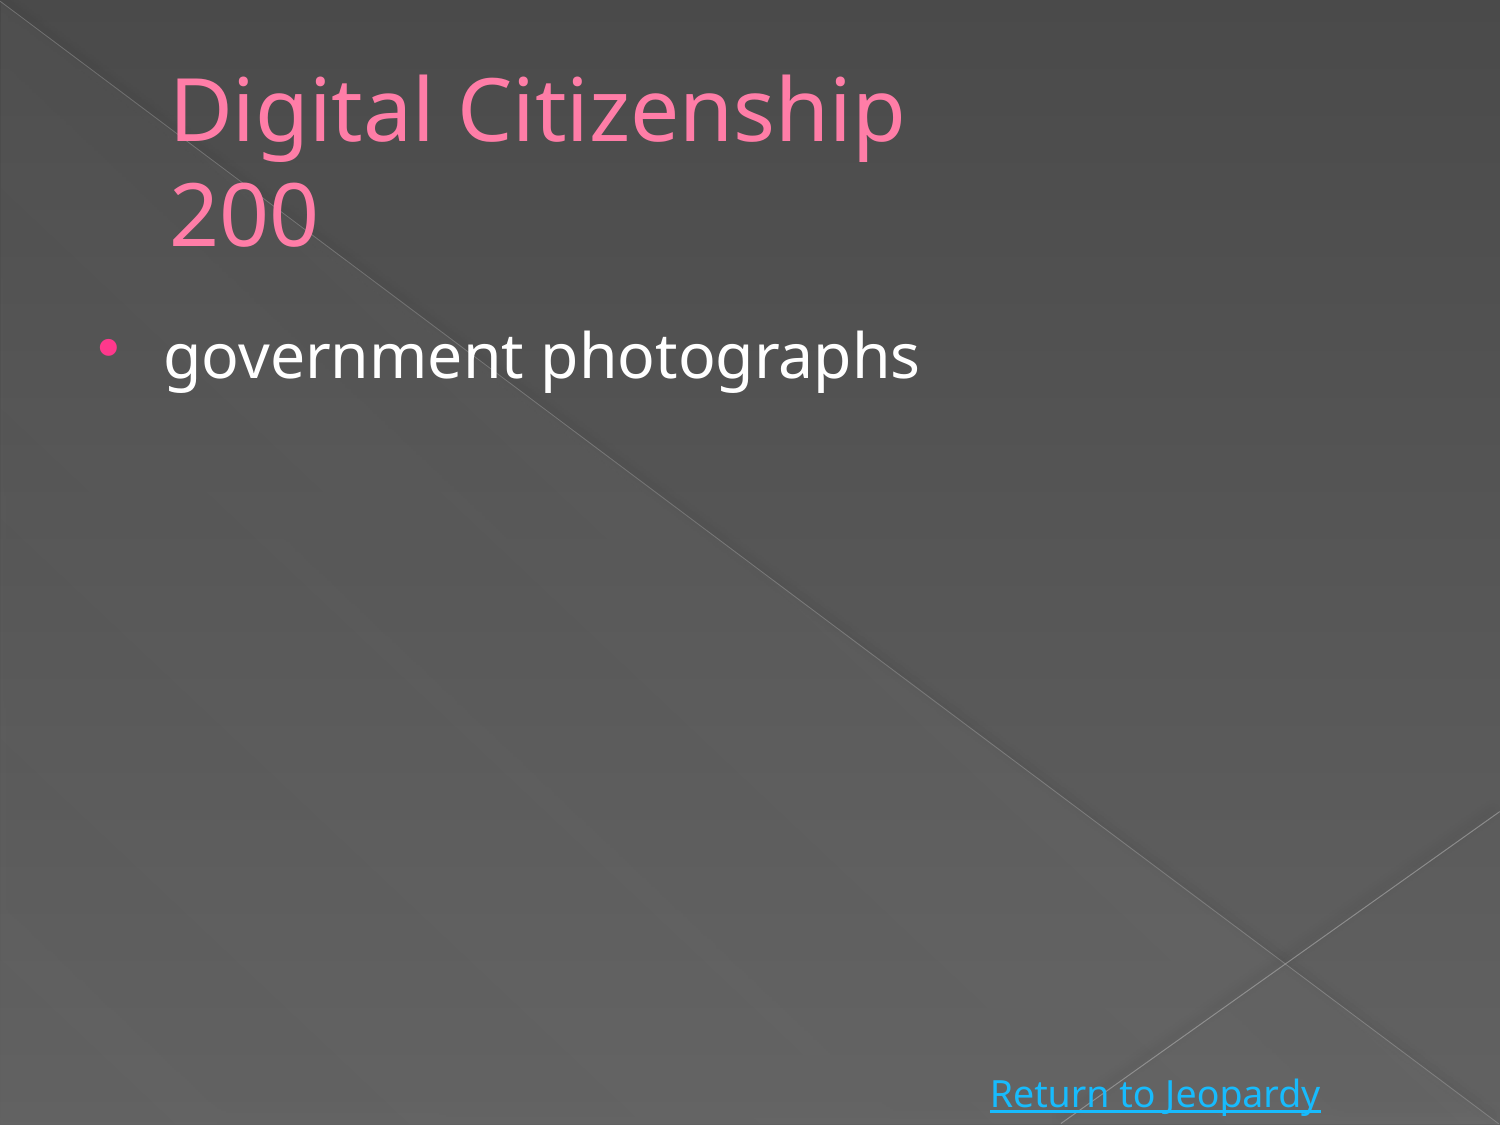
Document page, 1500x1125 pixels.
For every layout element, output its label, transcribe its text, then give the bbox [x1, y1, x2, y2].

text_box Return to Jeopardy [974, 1062, 1500, 1125]
list government photographs [75, 308, 1425, 1059]
title Digital Citizenship 200 [75, 43, 1425, 274]
